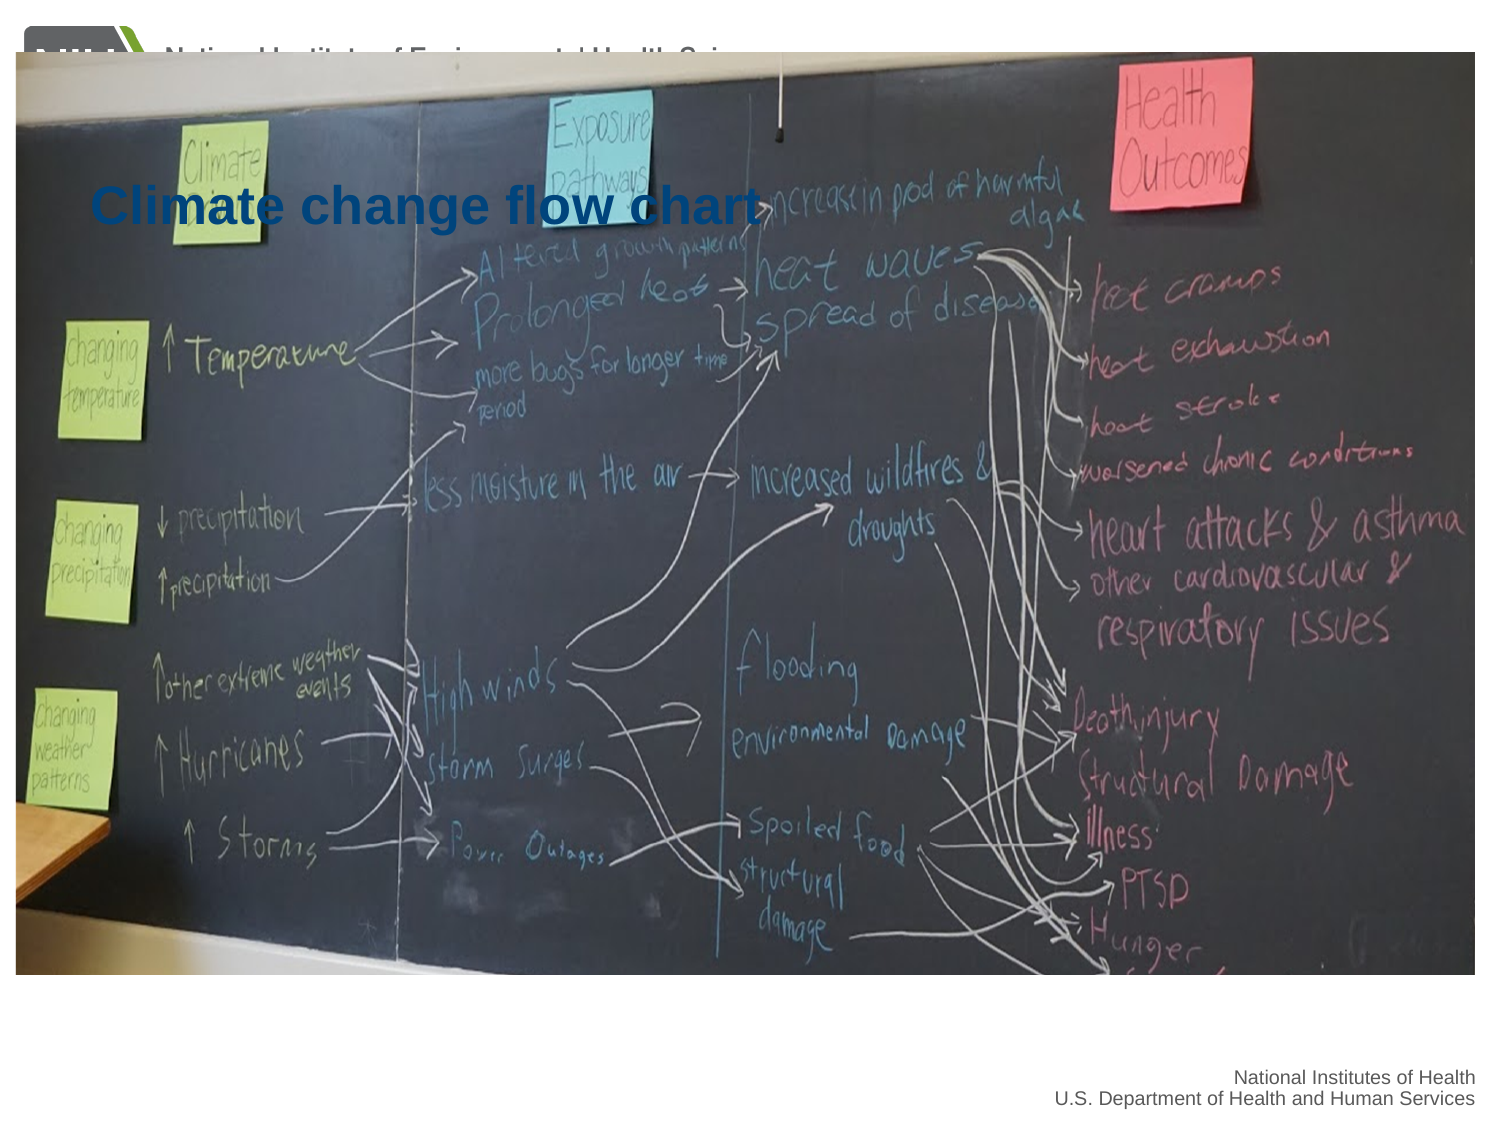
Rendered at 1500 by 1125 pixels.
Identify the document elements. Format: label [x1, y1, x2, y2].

picture [13, 26, 1475, 976]
